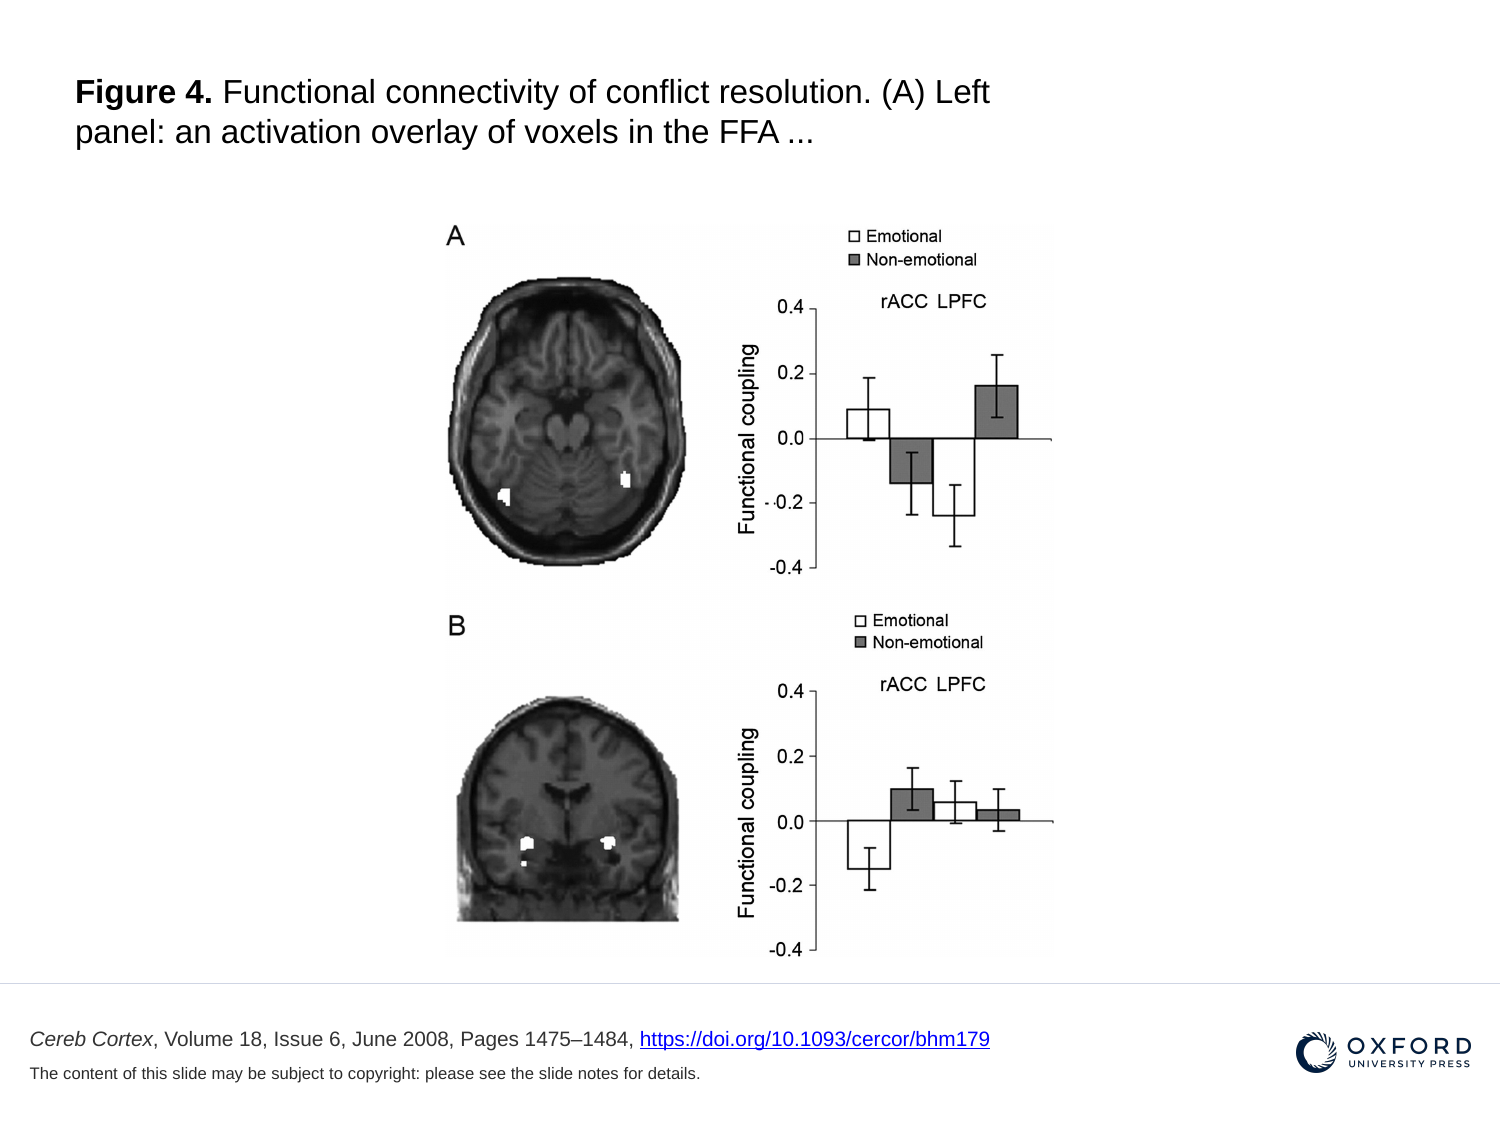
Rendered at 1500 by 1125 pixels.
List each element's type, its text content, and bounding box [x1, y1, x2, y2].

footer Cereb Cortex, Volume 18, Issue 6, June 2008, Pages 1475–1484, https://doi.org/10.1093/cercor/bhm179 The content of this slide may be subject to copyright: please see the slide notes for details. [0, 983, 1260, 1125]
picture [1296, 1032, 1471, 1073]
title Figure 4. Functional connectivity of conflict resolution. (A) Left panel: an activation overlay of voxels in the FFA ... [75, 69, 1078, 171]
picture [445, 224, 1054, 957]
